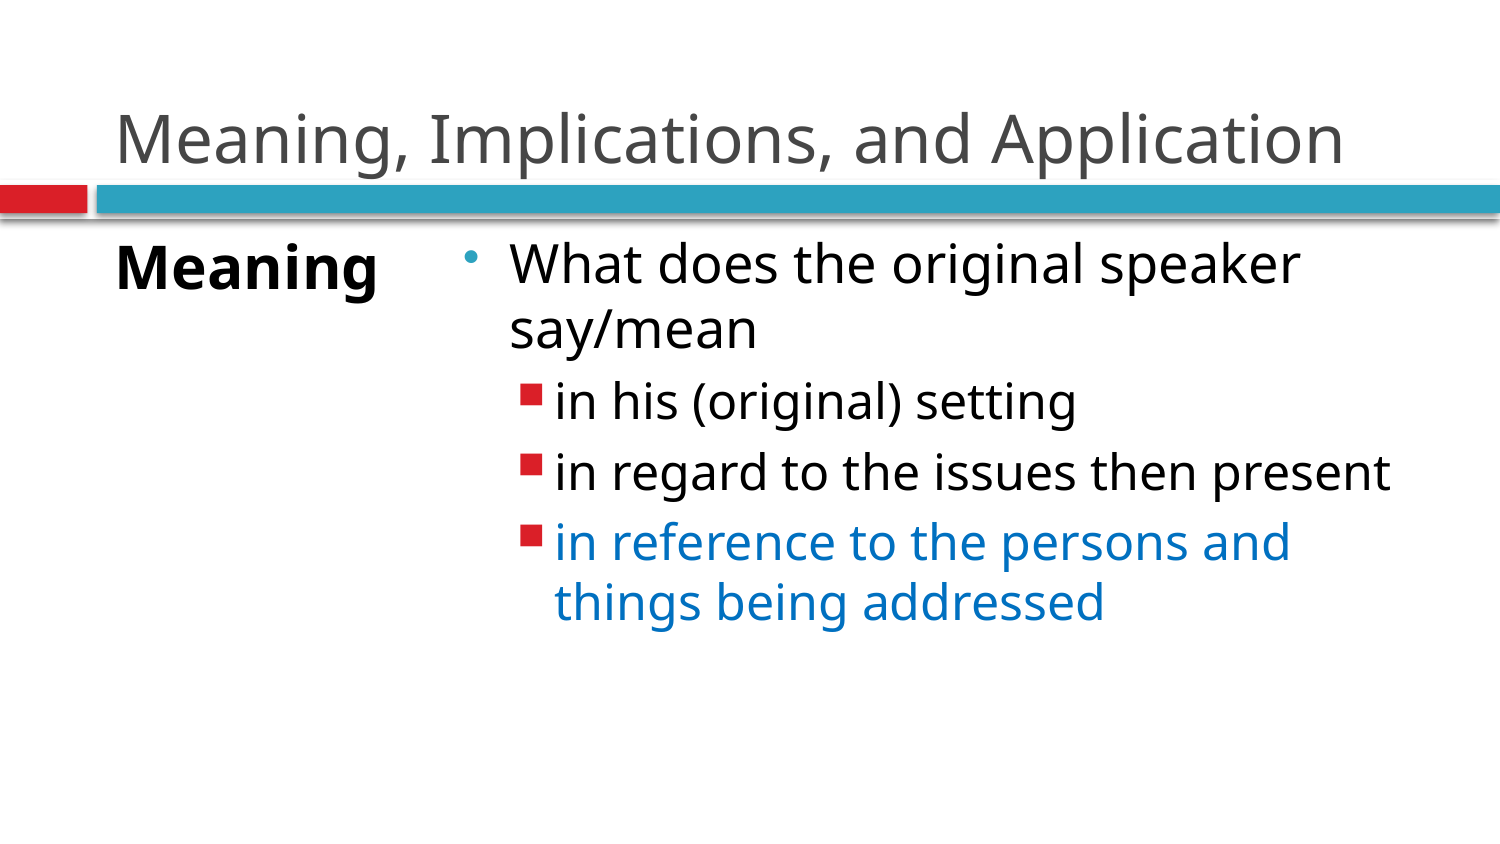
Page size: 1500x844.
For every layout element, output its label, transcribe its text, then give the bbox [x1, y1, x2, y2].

title Meaning, Implications, and Application [99, 19, 1438, 185]
list Meaning [99, 221, 400, 597]
list What does the original speaker say/mean in his (original) setting in regard to the issues then present in reference to the persons and things being addressed [450, 221, 1433, 697]
